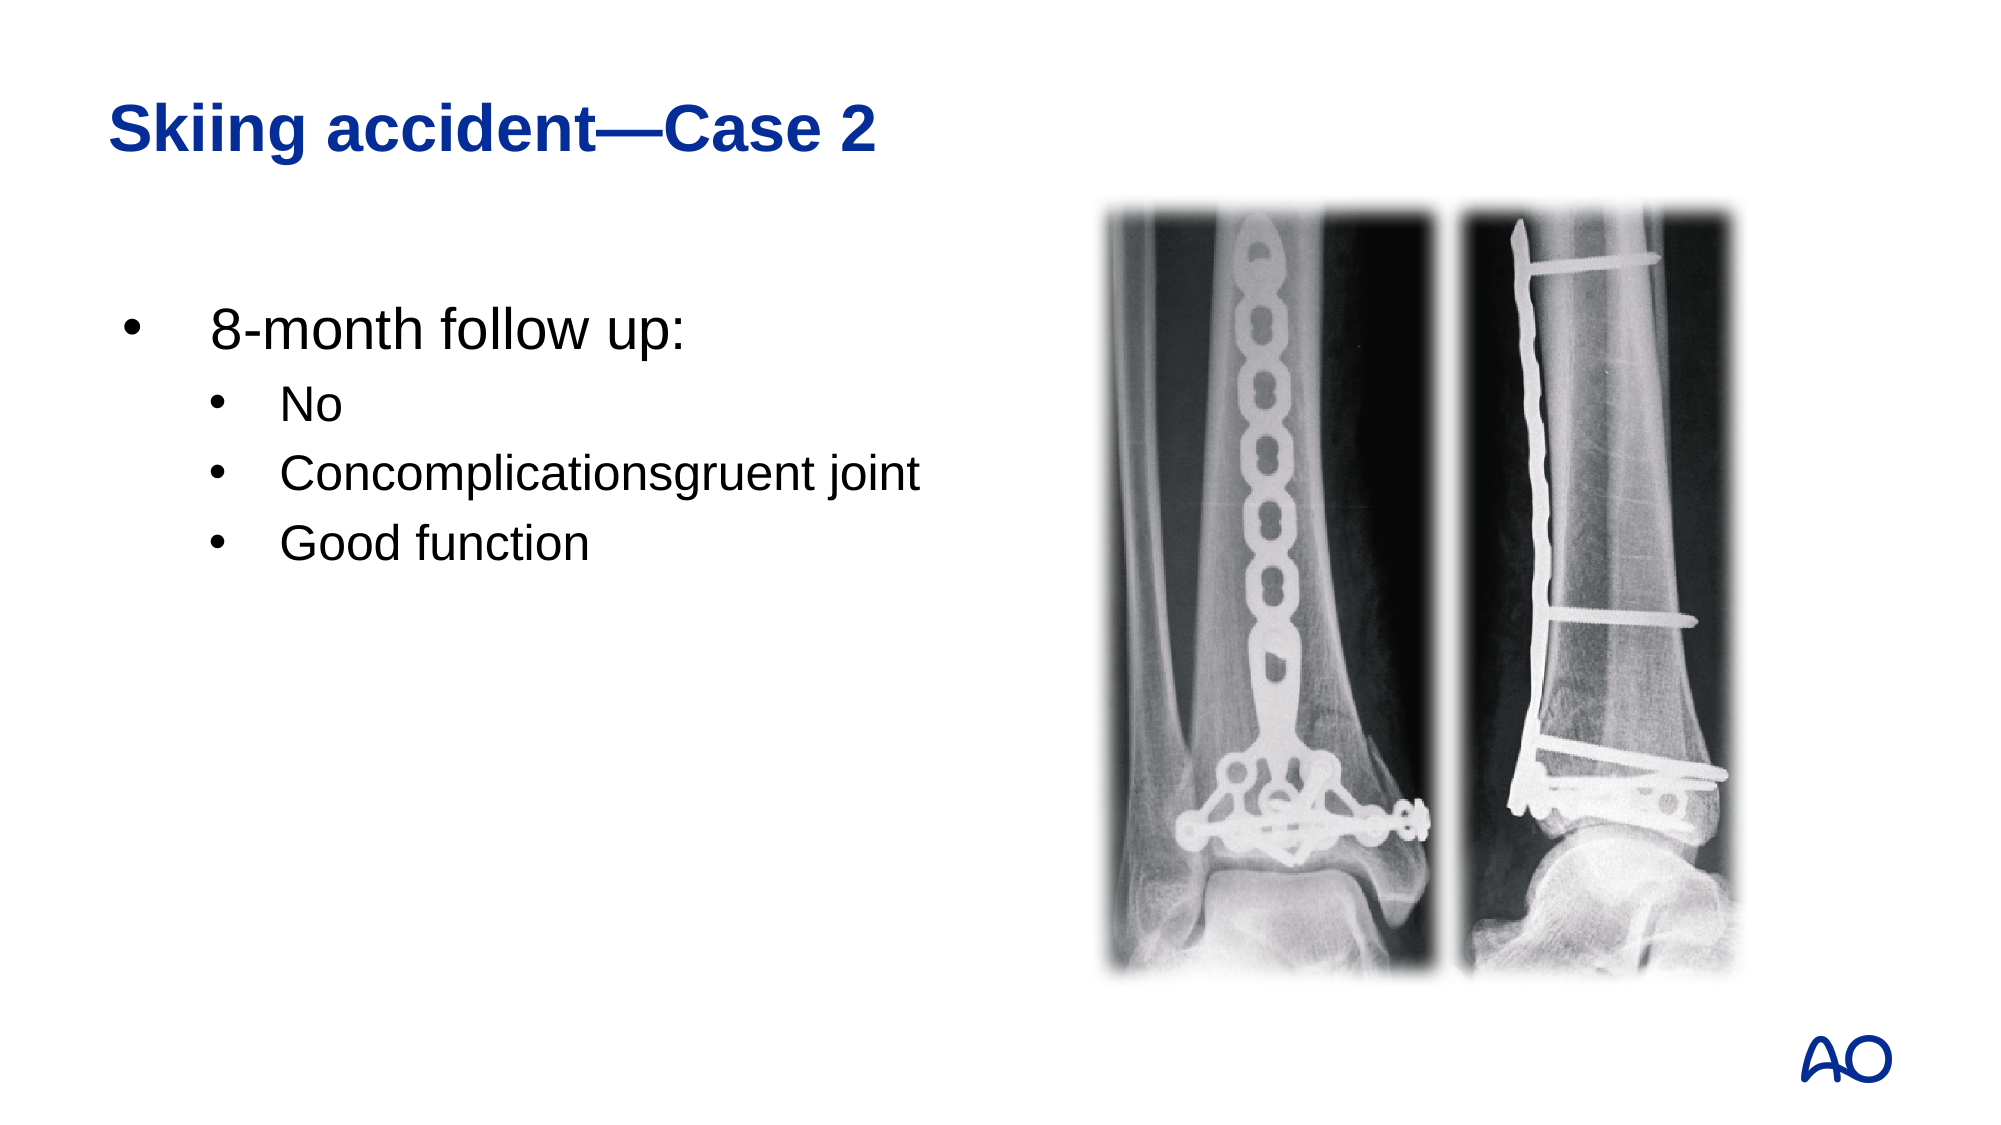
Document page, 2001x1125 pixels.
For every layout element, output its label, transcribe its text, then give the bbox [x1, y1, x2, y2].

picture [1092, 194, 1749, 986]
picture [1801, 1035, 1892, 1083]
title Skiing accident—Case 2 [108, 84, 1892, 244]
text_box 8-month follow up: No Concomplicationsgruent joint Good function [108, 283, 1020, 1051]
